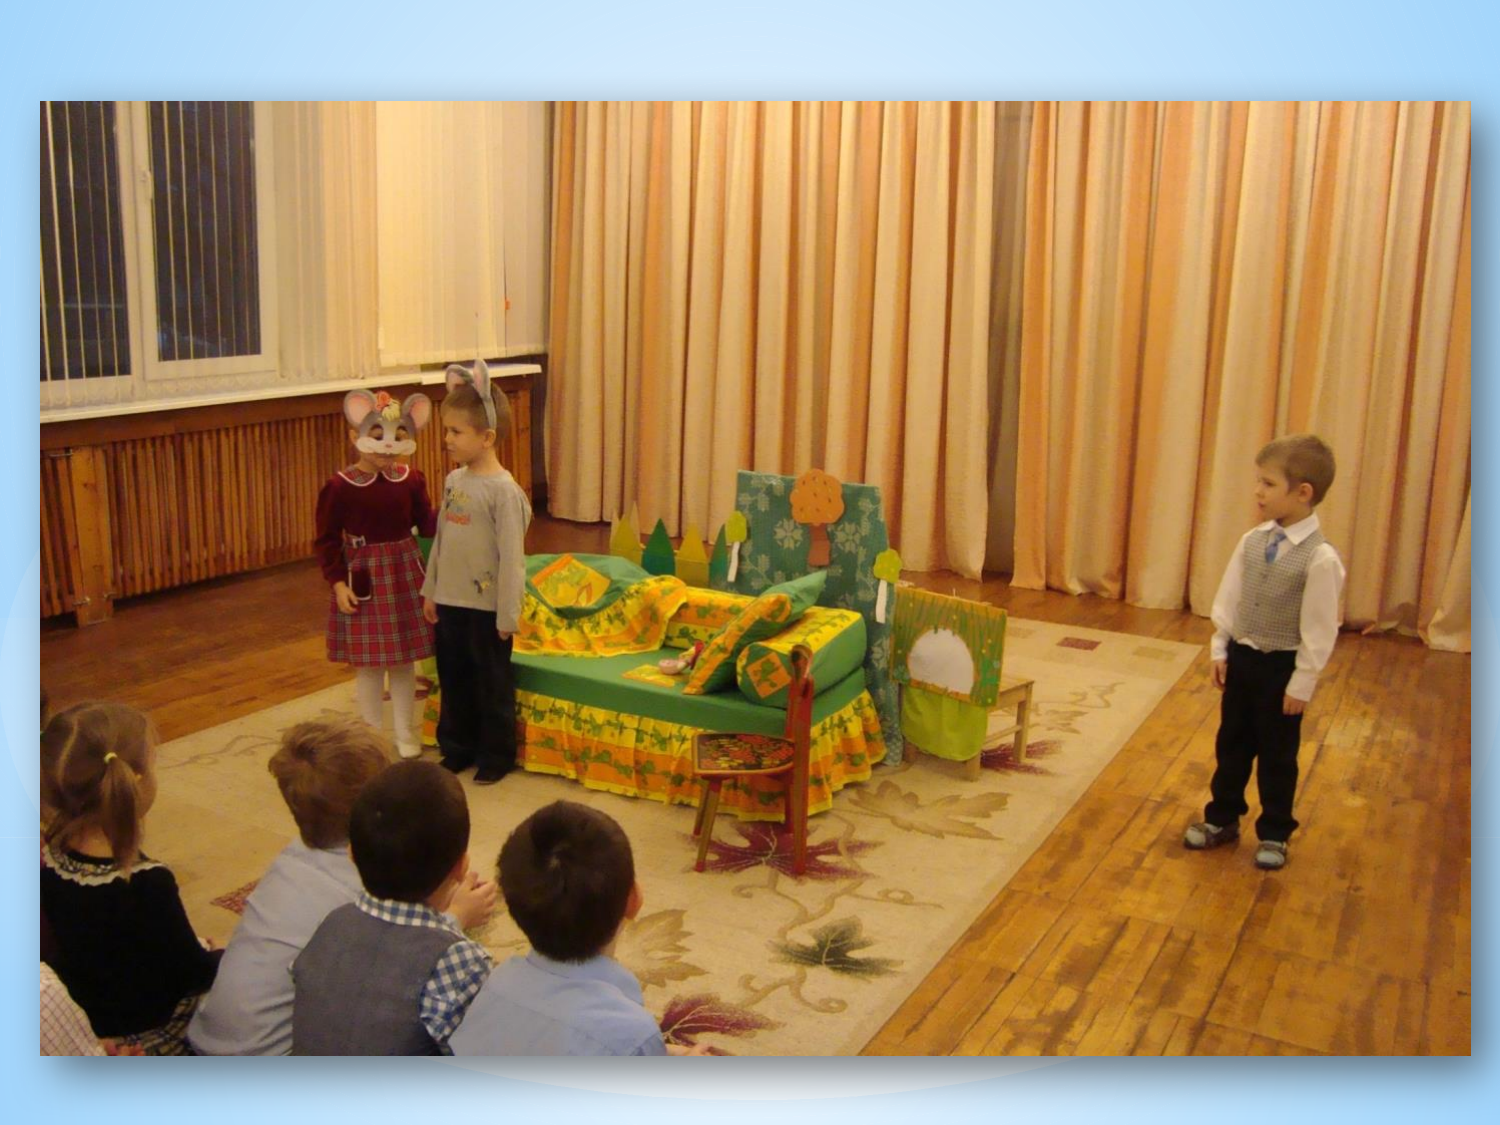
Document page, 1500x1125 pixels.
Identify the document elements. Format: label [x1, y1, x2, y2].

picture [40, 101, 1471, 1056]
